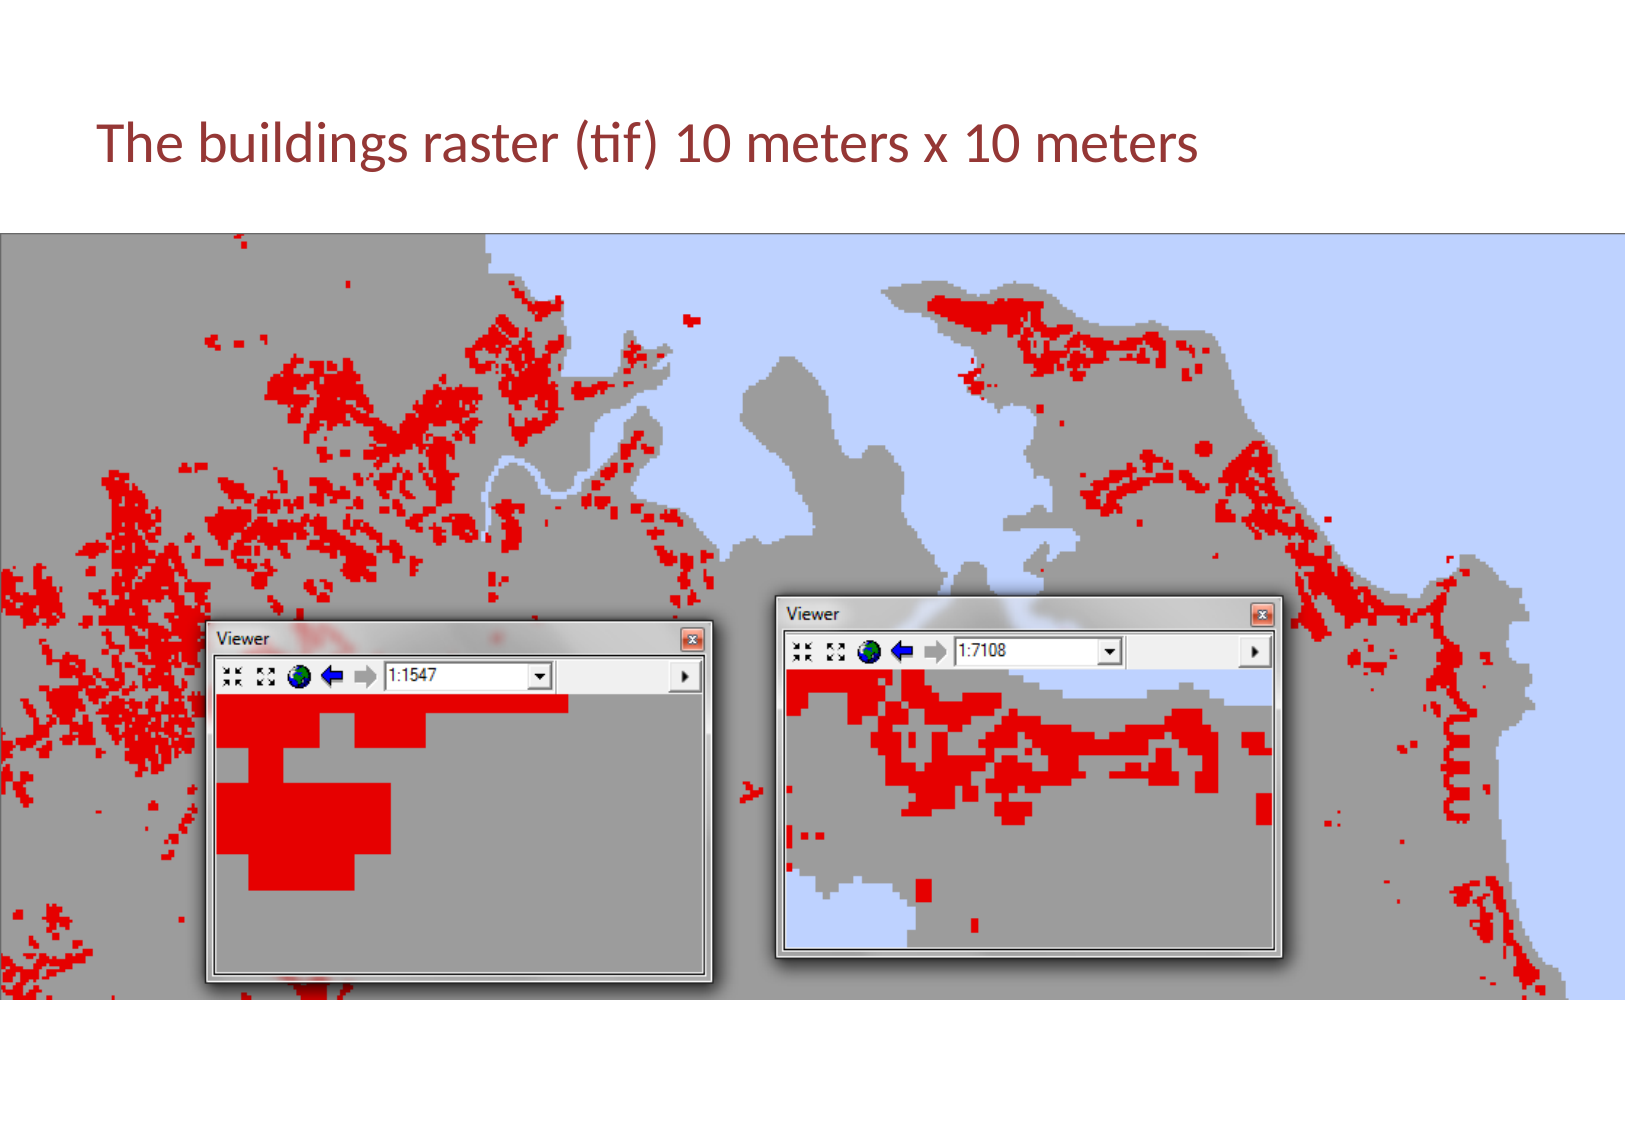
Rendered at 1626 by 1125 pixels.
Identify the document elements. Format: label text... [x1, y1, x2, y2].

picture [0, 233, 1625, 1000]
title The buildings raster (tif) 10 meters x 10 meters [81, 45, 1544, 229]
